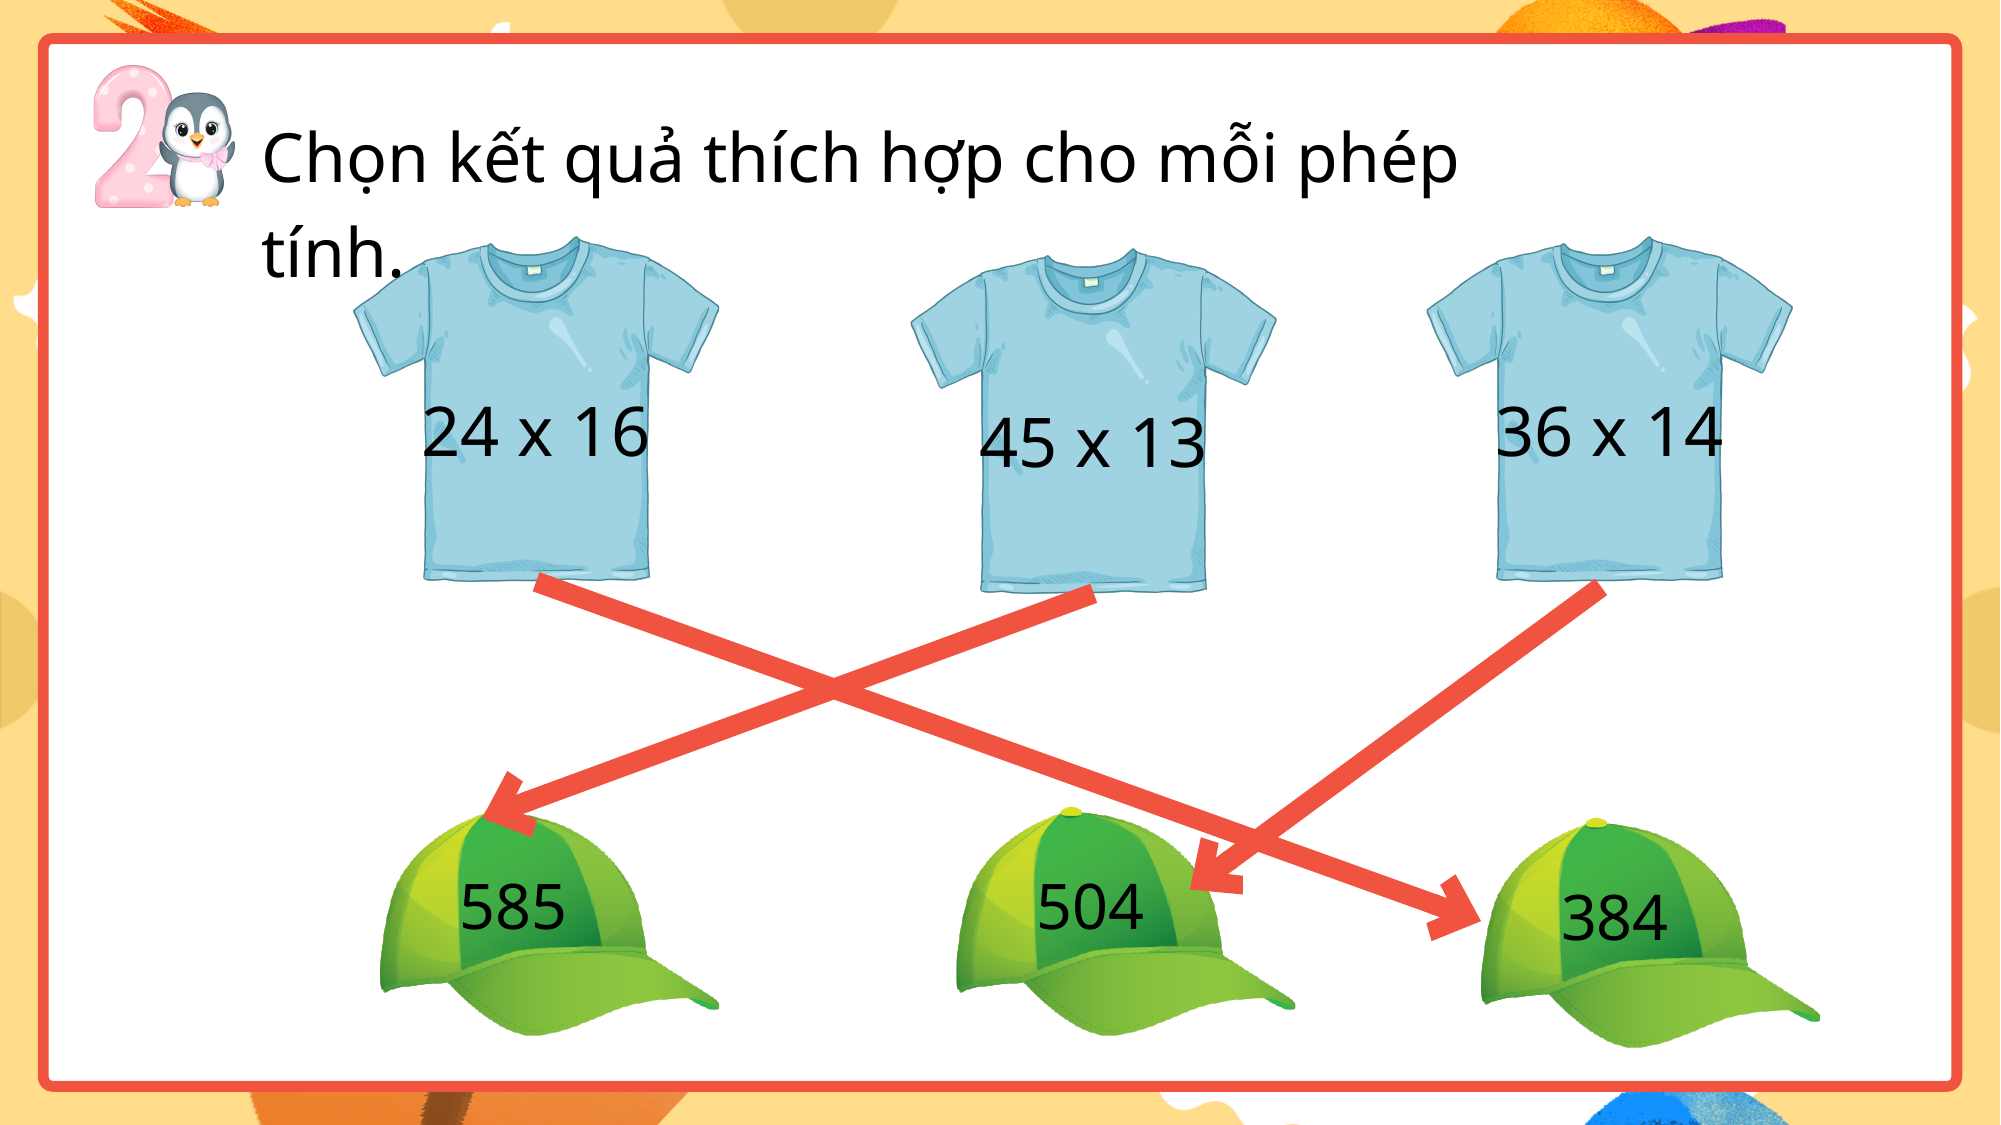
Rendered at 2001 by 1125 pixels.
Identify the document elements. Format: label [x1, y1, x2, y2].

text_box [1481, 817, 1821, 1048]
text_box [380, 806, 720, 1036]
text_box [0, 0, 2000, 1125]
text_box [910, 246, 1277, 594]
text_box [43, 38, 1957, 1087]
text_box [352, 235, 720, 582]
text_box [1426, 235, 1793, 582]
text_box [956, 806, 1296, 1036]
